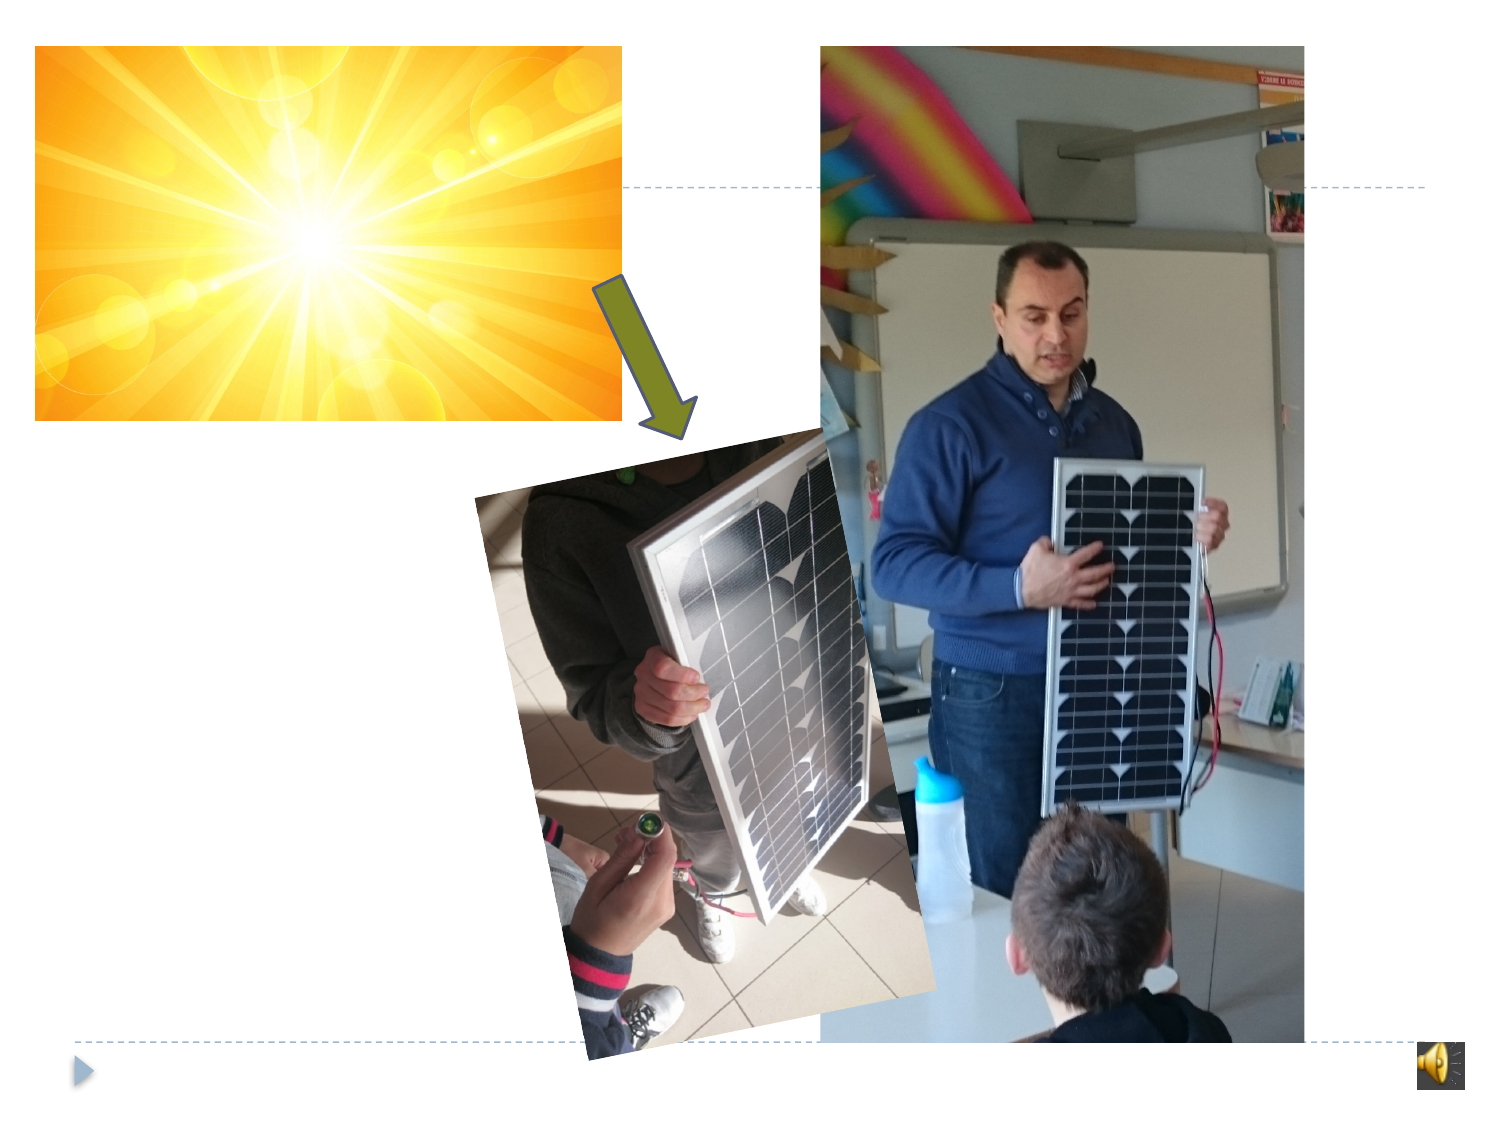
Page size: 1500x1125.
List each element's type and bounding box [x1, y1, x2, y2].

picture [34, 46, 622, 421]
text_box [628, 285, 698, 441]
picture [417, 46, 1305, 1061]
picture [1415, 1040, 1467, 1092]
